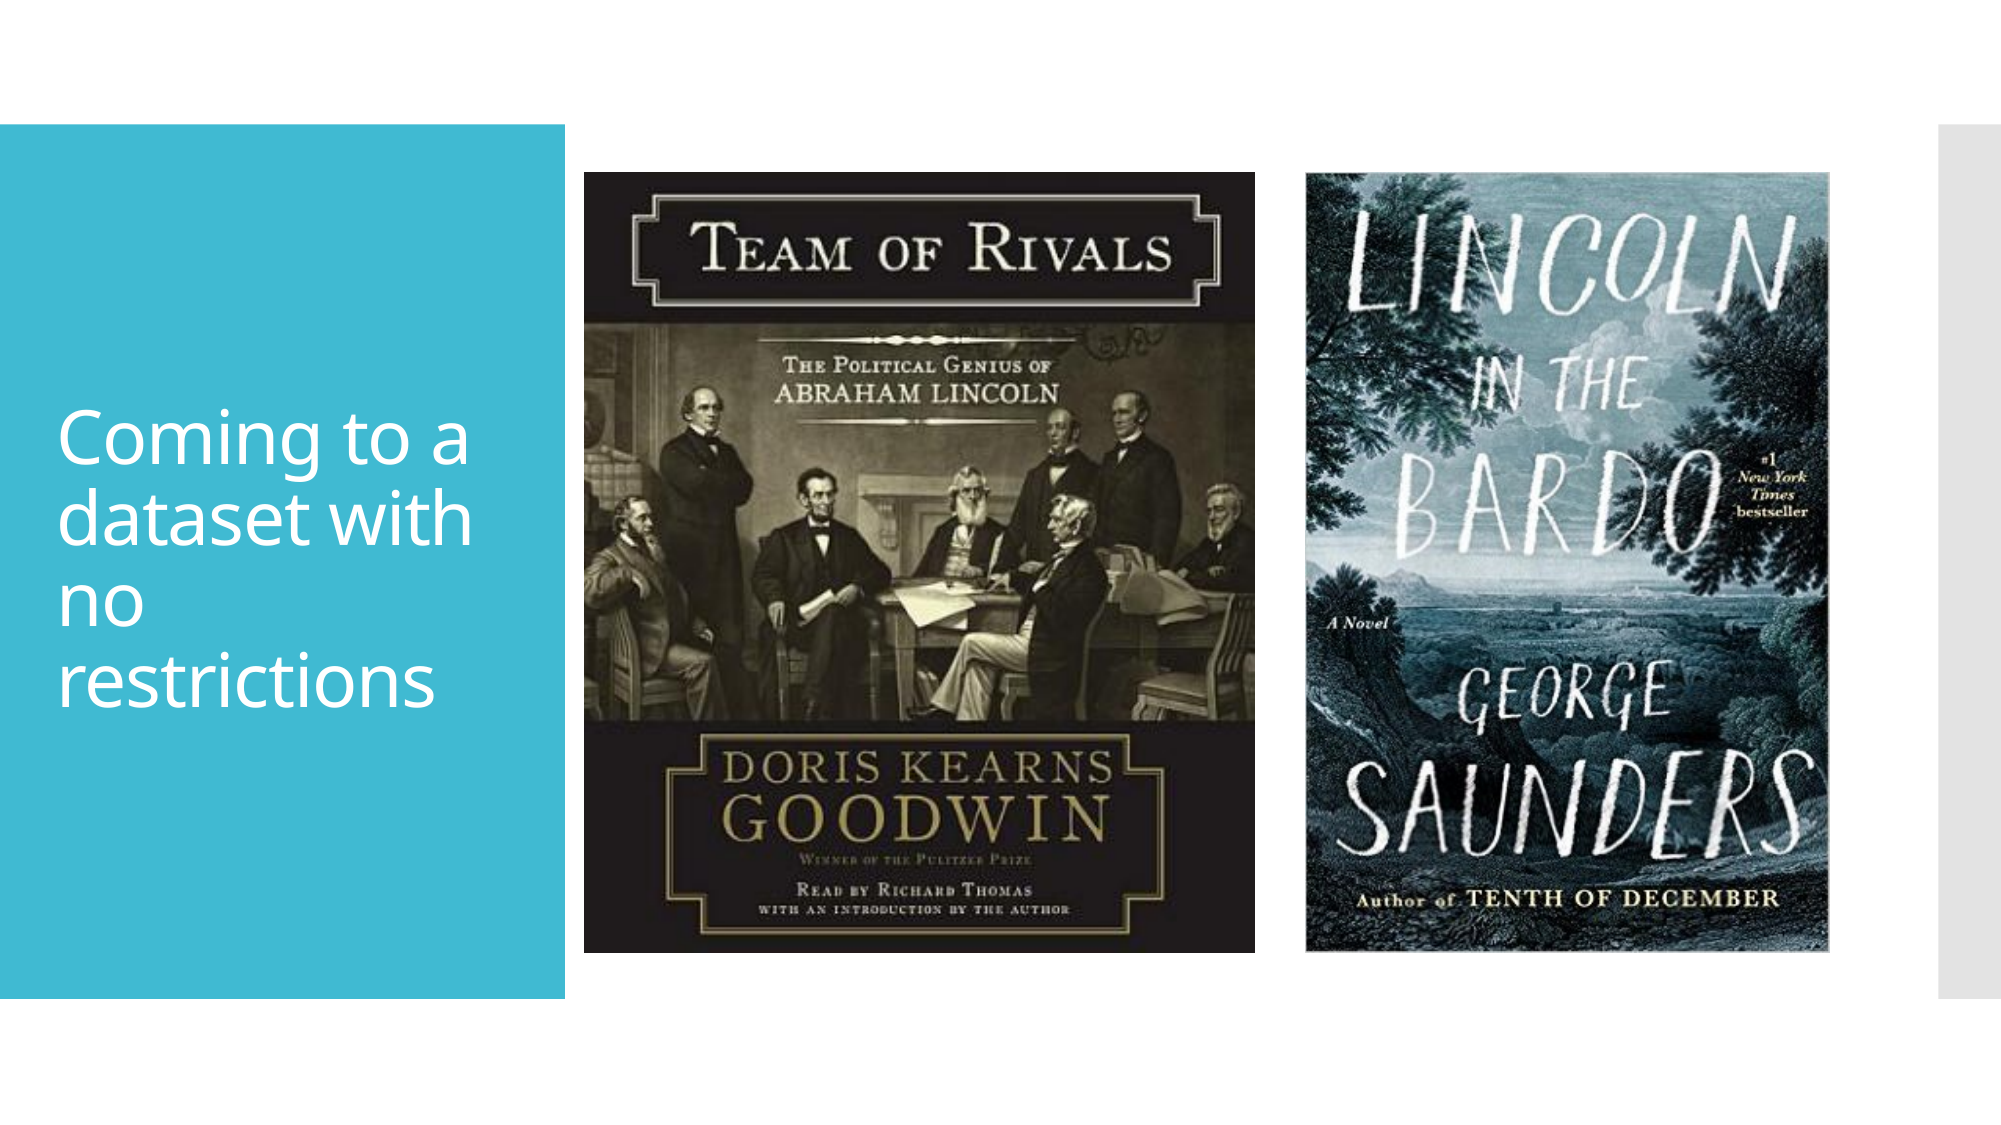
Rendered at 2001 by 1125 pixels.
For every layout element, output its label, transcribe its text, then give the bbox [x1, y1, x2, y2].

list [1305, 172, 1830, 953]
title Coming to a dataset with no restrictions [41, 184, 525, 940]
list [583, 172, 1255, 953]
